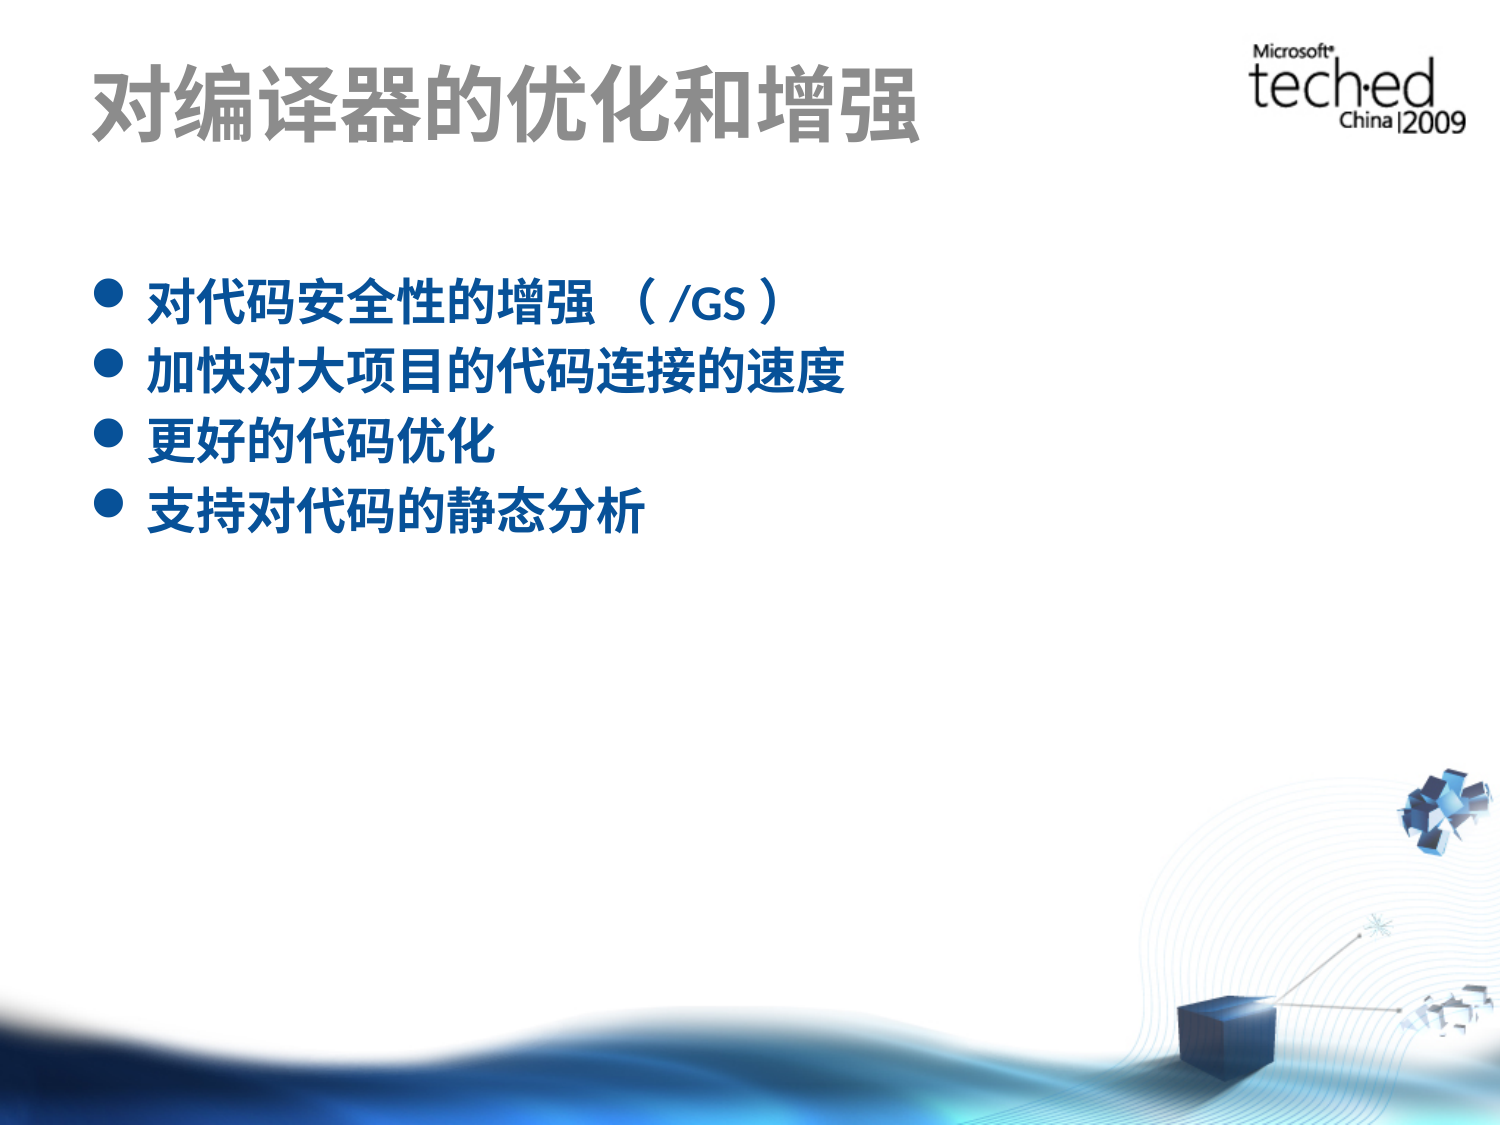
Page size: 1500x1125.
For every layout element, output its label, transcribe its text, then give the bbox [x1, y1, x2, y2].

title 对编译器的优化和增强 [75, 45, 1425, 233]
picture [0, 0, 1500, 1125]
list 对代码安全性的增强 （/GS） 加快对大项目的代码连接的速度 更好的代码优化 支持对代码的静态分析 [75, 262, 1425, 1005]
